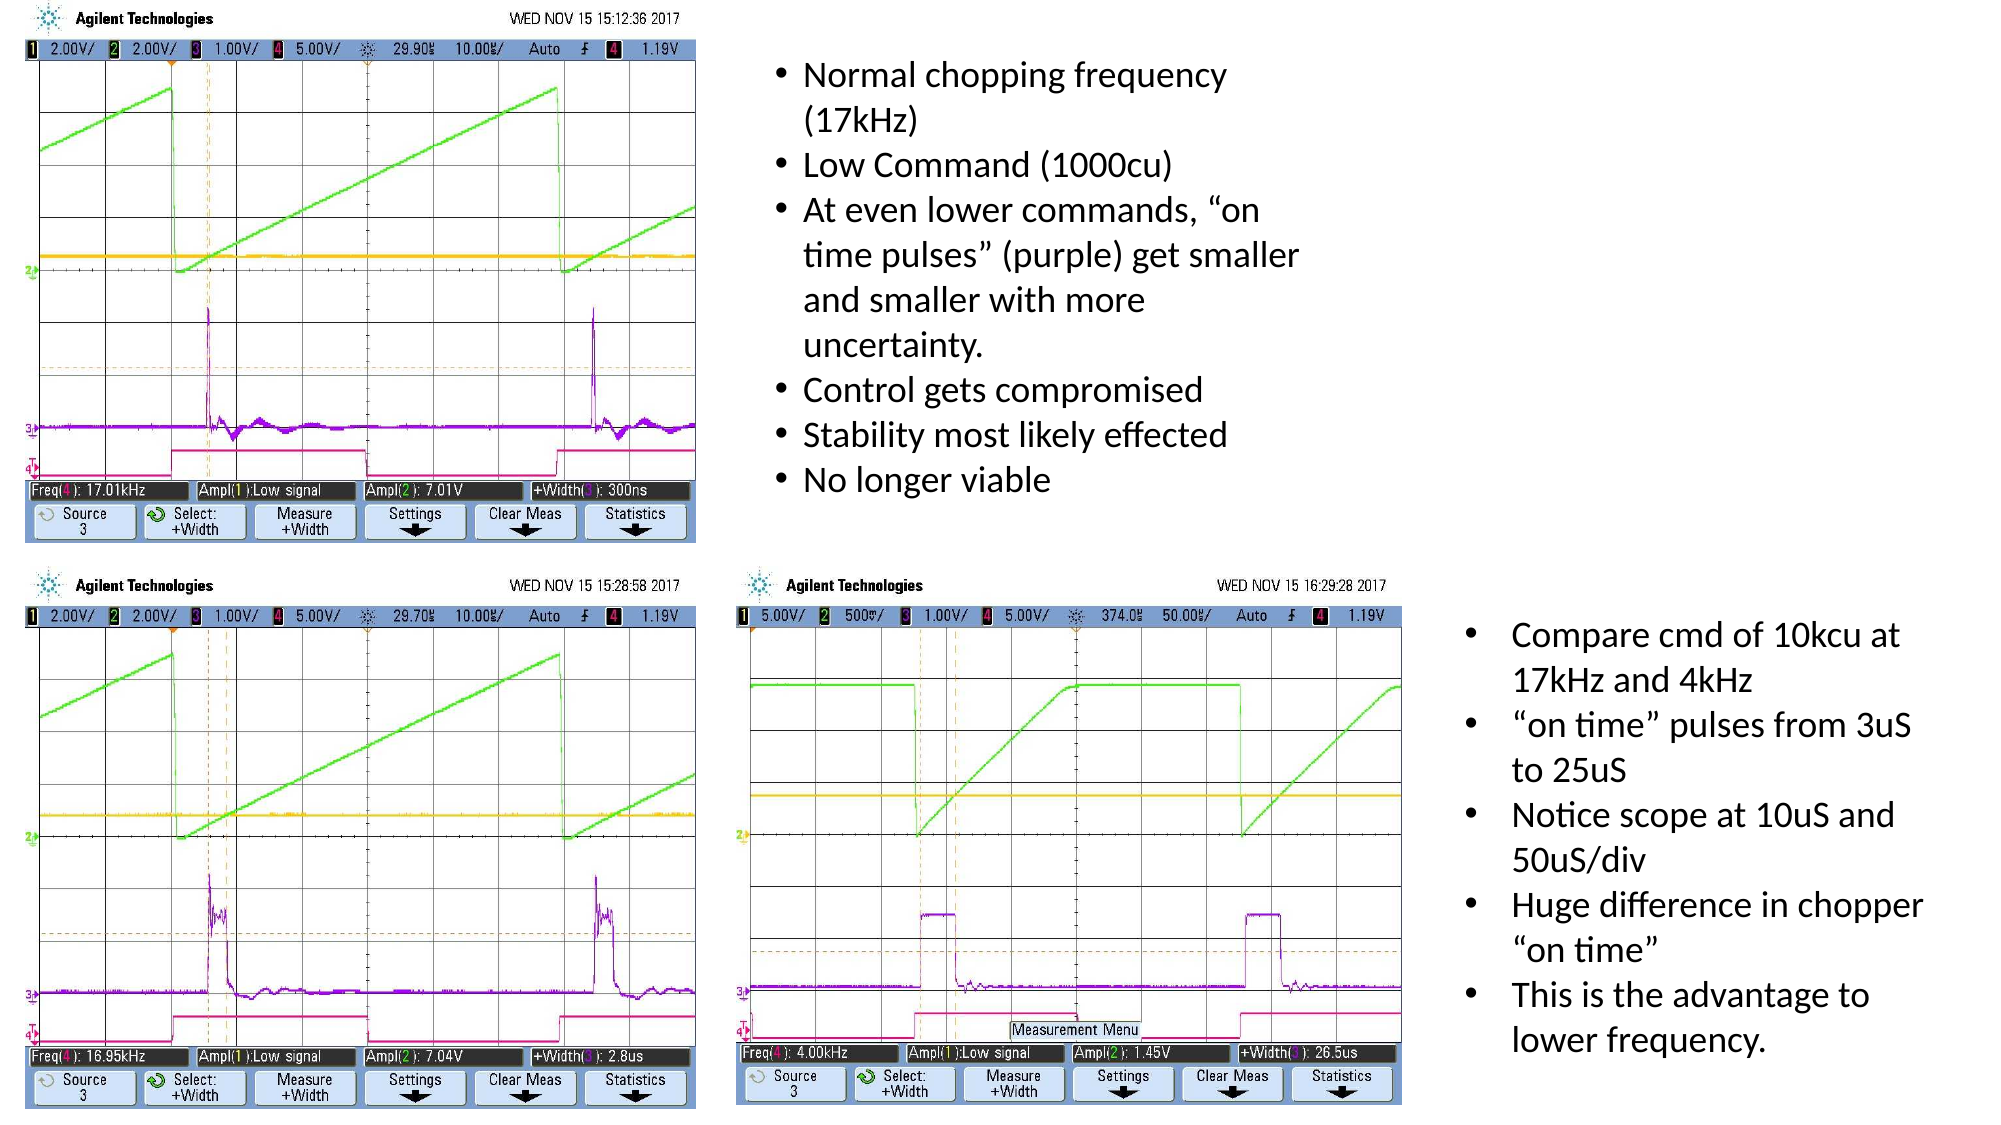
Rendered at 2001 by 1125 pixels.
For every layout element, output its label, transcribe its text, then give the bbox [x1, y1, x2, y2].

picture [25, 0, 696, 543]
text_box Normal chopping frequency (17kHz) Low Command (1000cu) At even lower commands, “on time pulses” (purple) get smaller and smaller with more uncertainty. Control gets compromised Stability most likely effected No longer viable [760, 42, 1343, 508]
picture [25, 566, 696, 1109]
picture [736, 566, 1402, 1105]
text_box Compare cmd of 10kcu at 17kHz and 4kHz “on time” pulses from 3uS to 25uS Notice scope at 10uS and 50uS/div Huge difference in chopper “on time” This is the advantage to lower frequency. [1449, 602, 1959, 1125]
